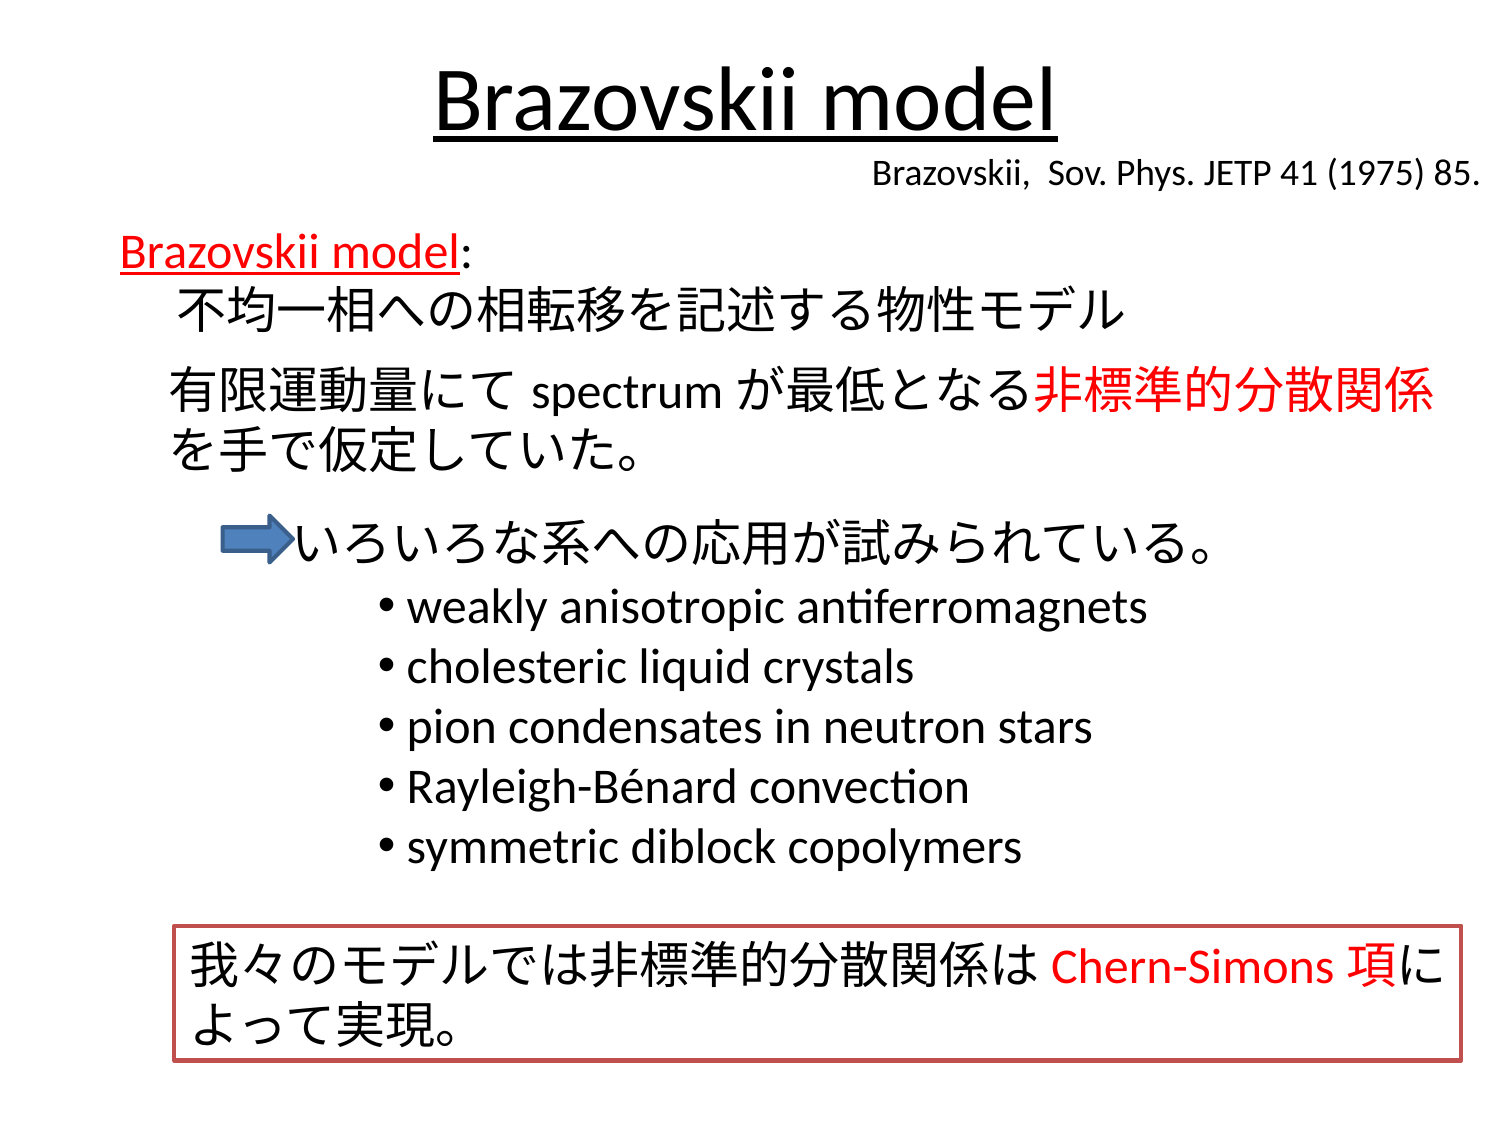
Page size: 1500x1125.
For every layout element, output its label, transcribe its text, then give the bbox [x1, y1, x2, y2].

text_box Brazovskii, Sov. Phys. JETP 41 (1975) 85. [857, 140, 1497, 201]
title Brazovskii model [70, 0, 1421, 188]
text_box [222, 503, 1278, 946]
text_box Brazovskii model: 不均一相への相転移を記述する物性モデル [104, 210, 1142, 346]
text_box 有限運動量にてspectrumが最低となる非標準的分散関係 を手で仮定していた。 [154, 351, 1449, 487]
text_box 我々のモデルでは非標準的分散関係はChern-Simons項に よって実現。 [172, 924, 1464, 1063]
